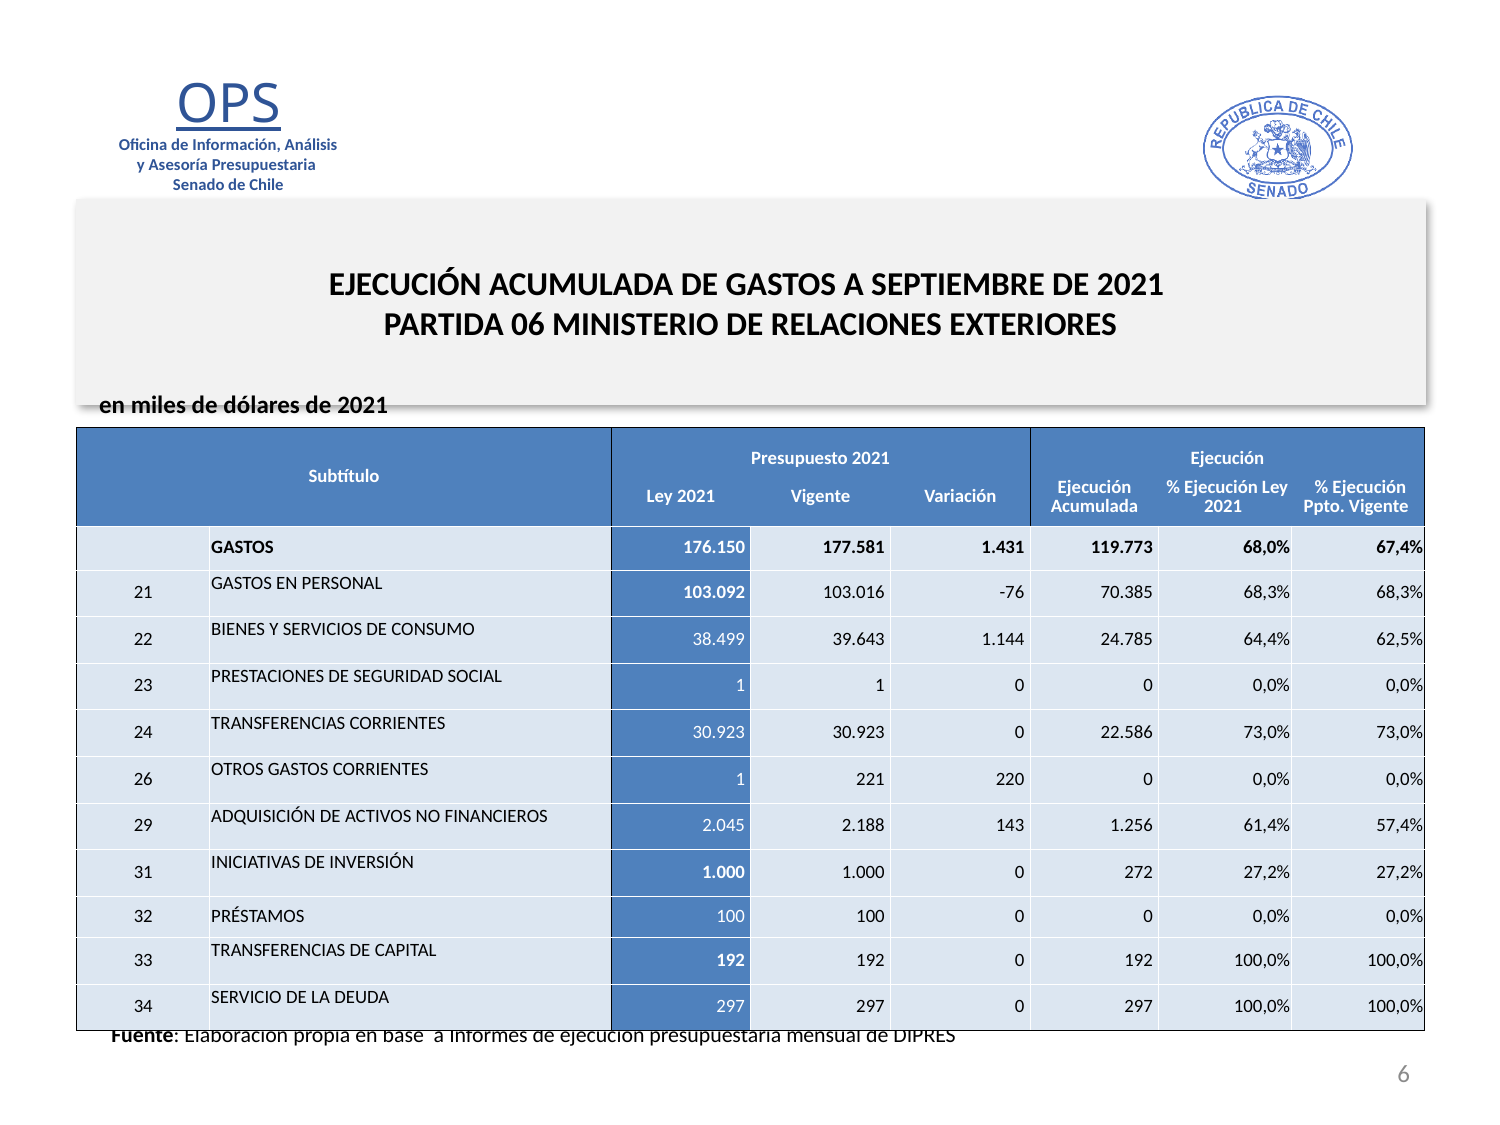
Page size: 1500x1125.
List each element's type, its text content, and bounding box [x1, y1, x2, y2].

table_header Presupuesto 2021 [612, 428, 1030, 469]
table_cell 1.256 [1031, 804, 1158, 849]
table_cell 0 [891, 710, 1030, 756]
table_cell GASTOS EN PERSONAL [210, 571, 611, 616]
table_cell 27,2% [1292, 850, 1424, 896]
table_cell 0 [1031, 897, 1158, 937]
table_cell 1 [612, 757, 750, 803]
table_cell 64,4% [1159, 617, 1291, 663]
table_cell 177.581 [751, 527, 890, 570]
table_cell 100 [751, 897, 890, 937]
table_cell 297 [751, 985, 890, 1030]
footer Fuente: Elaboración propia en base a Informes de ejecución presupuestaria mensual de DIPRES [96, 1031, 1278, 1073]
table_cell 1 [751, 664, 890, 709]
table_cell 1.144 [891, 617, 1030, 663]
table_cell 0 [891, 850, 1030, 896]
table_cell OTROS GASTOS CORRIENTES [210, 757, 611, 803]
table_cell Variación [890, 469, 1030, 526]
table_cell ADQUISICIÓN DE ACTIVOS NO FINANCIEROS [210, 804, 611, 849]
table_cell 103.092 [612, 571, 750, 616]
table_cell 68,0% [1159, 527, 1291, 570]
table_cell 68,3% [1292, 571, 1424, 616]
table_cell 0 [891, 985, 1030, 1030]
text_box en miles de dólares de 2021 [84, 381, 1290, 427]
table_cell 0,0% [1159, 664, 1291, 709]
table_cell 27,2% [1159, 850, 1291, 896]
table_cell 220 [891, 757, 1030, 803]
table_cell 73,0% [1292, 710, 1424, 756]
table_cell % Ejecución Ley 2021 [1159, 469, 1292, 526]
table_cell 0,0% [1292, 757, 1424, 803]
table_cell TRANSFERENCIAS DE CAPITAL [210, 938, 611, 984]
title EJECUCIÓN ACUMULADA DE GASTOS A SEPTIEMBRE DE 2021 PARTIDA 06 MINISTERIO DE RELACIONES EXTERIORES [76, 200, 1425, 405]
table_cell 73,0% [1159, 710, 1291, 756]
table_cell 100,0% [1292, 938, 1424, 984]
table_cell 1.000 [612, 850, 750, 896]
table_cell 0,0% [1159, 897, 1291, 937]
table_cell 26 [77, 757, 209, 803]
table_cell 176.150 [612, 527, 750, 570]
table_cell GASTOS [210, 527, 611, 570]
table_cell 24 [77, 710, 209, 756]
table_cell 30.923 [751, 710, 890, 756]
table_cell BIENES Y SERVICIOS DE CONSUMO [210, 617, 611, 663]
table_cell 67,4% [1292, 527, 1424, 570]
table_cell 61,4% [1159, 804, 1291, 849]
table_cell -76 [891, 571, 1030, 616]
table_cell 297 [612, 985, 750, 1030]
table_cell SERVICIO DE LA DEUDA [210, 985, 611, 1030]
table_cell 31 [77, 850, 209, 896]
table_cell 57,4% [1292, 804, 1424, 849]
table_cell 0 [891, 664, 1030, 709]
table_cell 39.643 [751, 617, 890, 663]
table_cell 143 [891, 804, 1030, 849]
table_cell 22 [77, 617, 209, 663]
table_cell 272 [1031, 850, 1158, 896]
table_header Ejecución [1031, 428, 1424, 469]
table_cell PRESTACIONES DE SEGURIDAD SOCIAL [210, 664, 611, 709]
table_cell 38.499 [612, 617, 750, 663]
table_header Subtítulo [77, 428, 611, 526]
table_cell 70.385 [1031, 571, 1158, 616]
table_cell 192 [612, 938, 750, 984]
table_cell 100,0% [1159, 938, 1291, 984]
table_cell 100,0% [1292, 985, 1424, 1030]
table_cell 192 [1031, 938, 1158, 984]
table_cell 1 [612, 664, 750, 709]
table_cell 32 [77, 897, 209, 937]
table_cell 100 [612, 897, 750, 937]
table_cell 33 [77, 938, 209, 984]
table_cell 297 [1031, 985, 1158, 1030]
table_cell 100,0% [1159, 985, 1291, 1030]
slide_number 6 [1074, 1042, 1425, 1103]
table_cell [77, 527, 209, 570]
table_cell TRANSFERENCIAS CORRIENTES [210, 710, 611, 756]
table_cell 0 [1031, 664, 1158, 709]
picture [1187, 89, 1367, 200]
table_cell 119.773 [1031, 527, 1158, 570]
table_cell 221 [751, 757, 890, 803]
table_cell 0 [891, 897, 1030, 937]
table_cell 22.586 [1031, 710, 1158, 756]
table_cell 2.045 [612, 804, 750, 849]
table_cell 0 [891, 938, 1030, 984]
table_cell 2.188 [751, 804, 890, 849]
table_cell 0,0% [1159, 757, 1291, 803]
table_cell 1.000 [751, 850, 890, 896]
table_cell % Ejecución Ppto. Vigente [1292, 469, 1424, 526]
table_cell Ley 2021 [612, 469, 751, 526]
table_cell 103.016 [751, 571, 890, 616]
table_cell 0 [1031, 757, 1158, 803]
table_cell 68,3% [1159, 571, 1291, 616]
table_cell 24.785 [1031, 617, 1158, 663]
table_cell PRÉSTAMOS [210, 897, 611, 937]
table_cell Vigente [751, 469, 890, 526]
table_cell 29 [77, 804, 209, 849]
table_cell 192 [751, 938, 890, 984]
table_cell 0,0% [1292, 664, 1424, 709]
table_cell Ejecución Acumulada [1031, 469, 1159, 526]
table_cell 0,0% [1292, 897, 1424, 937]
table_cell 34 [77, 985, 209, 1030]
table_cell 30.923 [612, 710, 750, 756]
table_cell 21 [77, 571, 209, 616]
table_cell 23 [77, 664, 209, 709]
table_cell INICIATIVAS DE INVERSIÓN [210, 850, 611, 896]
table_cell 1.431 [891, 527, 1030, 570]
table_cell 62,5% [1292, 617, 1424, 663]
